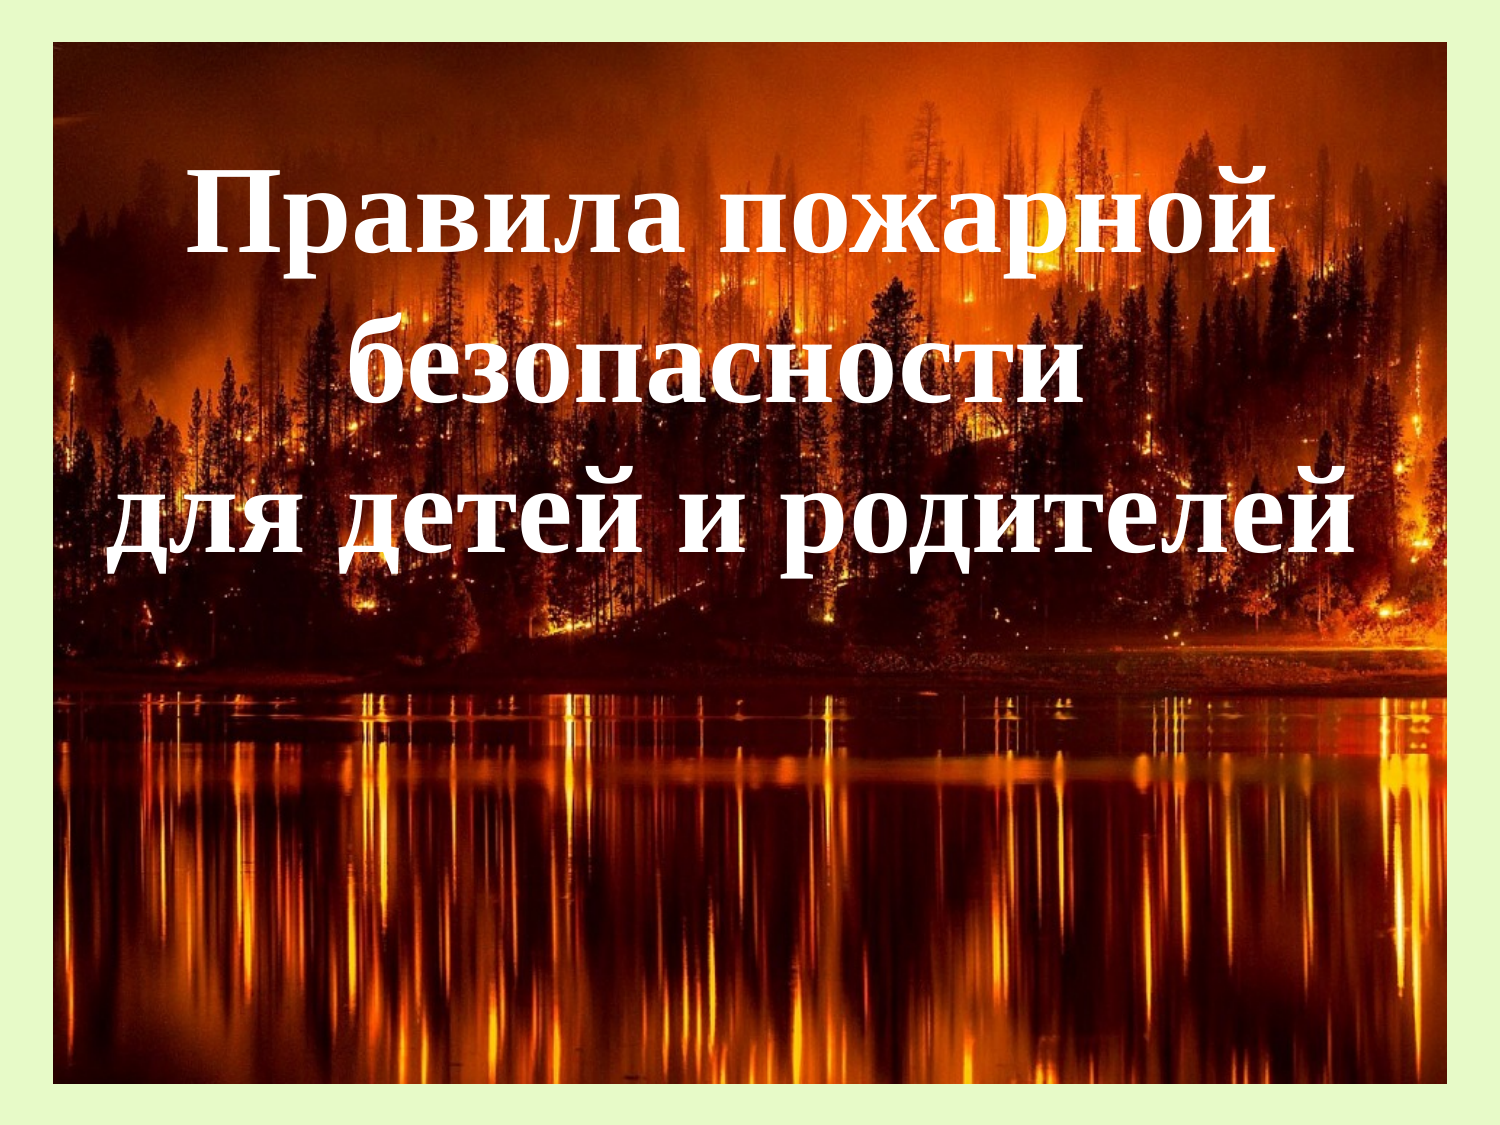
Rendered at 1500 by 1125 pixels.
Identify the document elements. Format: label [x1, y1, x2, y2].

picture [52, 42, 1448, 1084]
